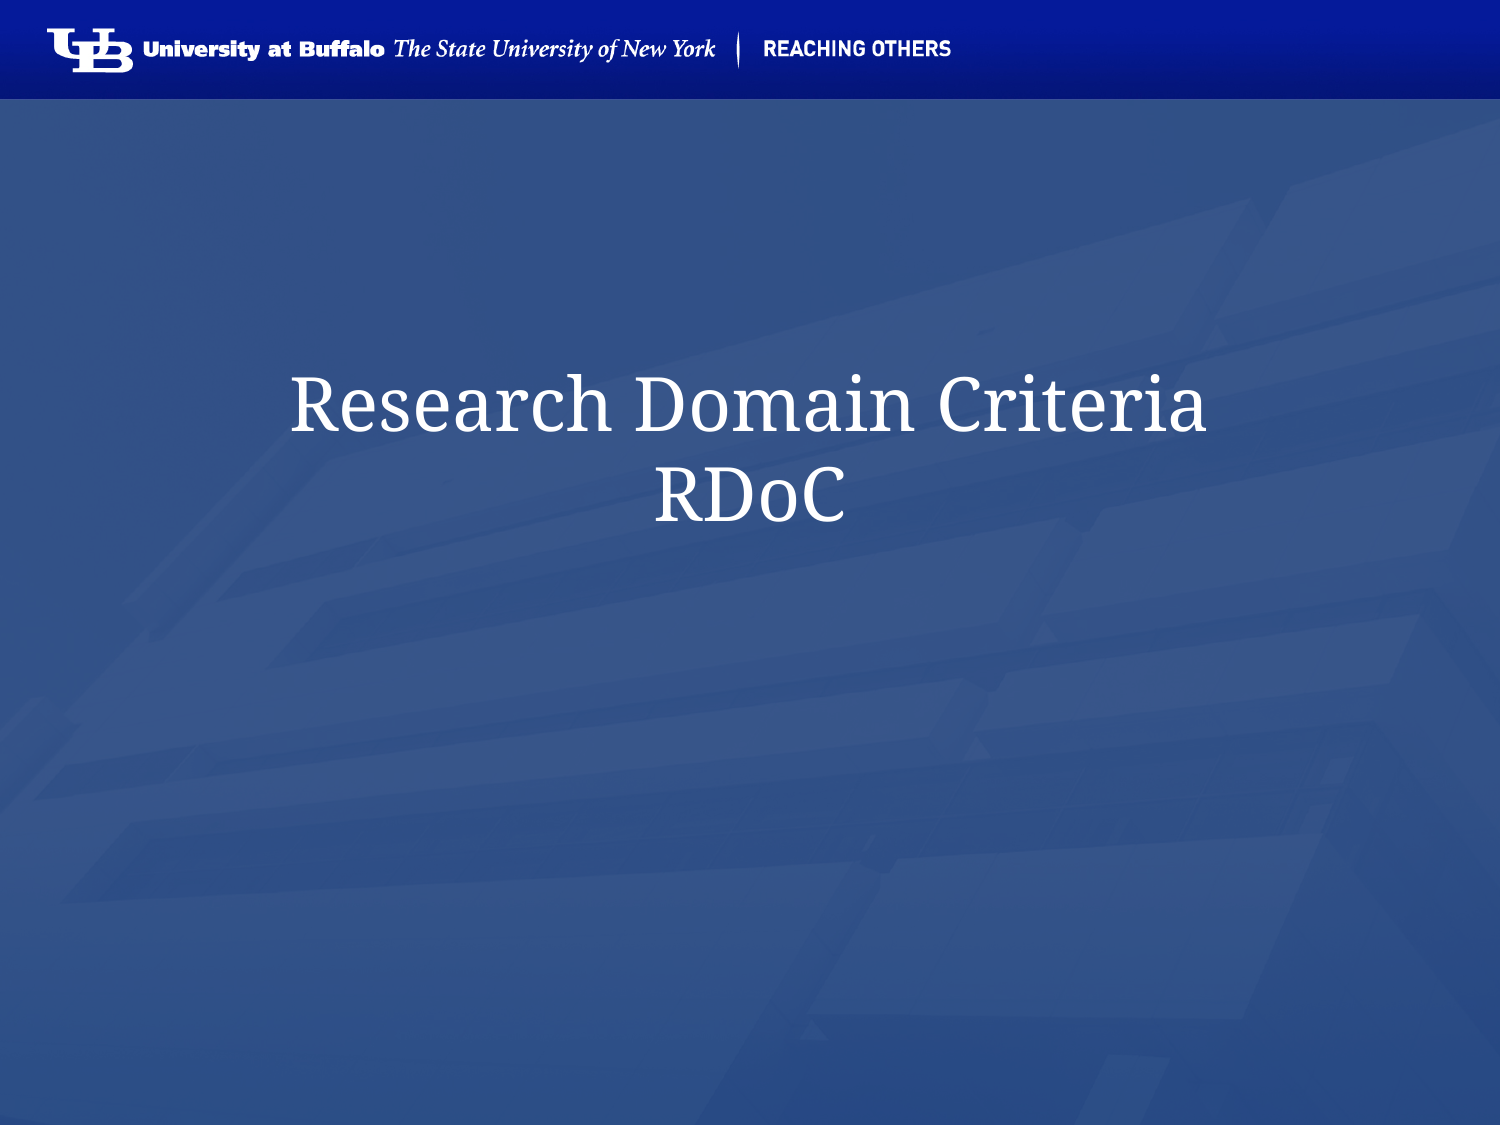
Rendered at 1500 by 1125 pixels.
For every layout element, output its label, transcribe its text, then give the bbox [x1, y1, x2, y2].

picture [0, 0, 1500, 99]
title Research Domain Criteria RDoC [112, 349, 1388, 591]
